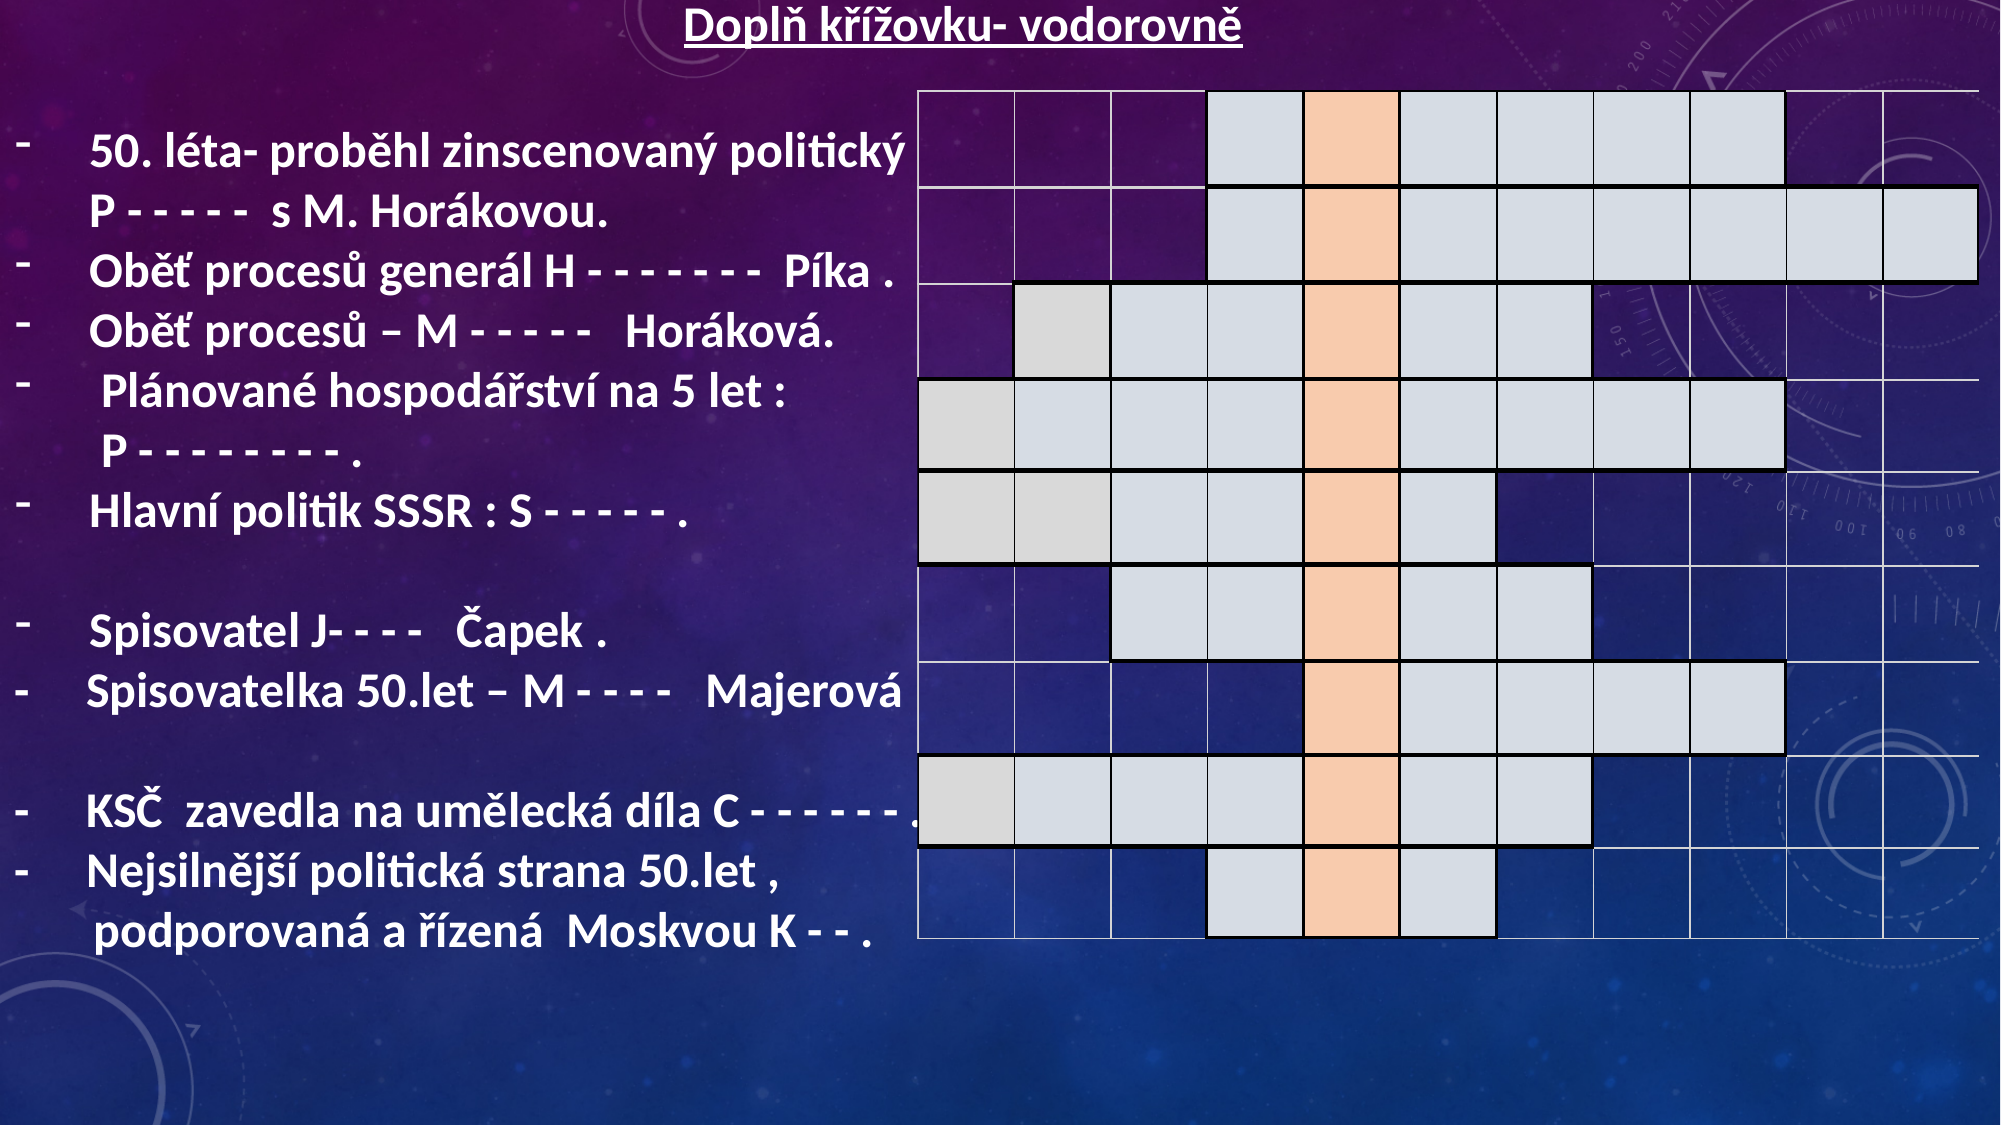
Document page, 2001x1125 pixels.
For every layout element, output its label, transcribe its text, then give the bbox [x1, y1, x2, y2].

text_box Doplň křížovku- vodorovně [669, 0, 1378, 59]
picture [0, 0, 2001, 1125]
text_box 50. léta- proběhl zinscenovaný politický P - - - - - s M. Horákovou. Oběť procesů generál H - - - - - - - Píka . Oběť procesů – M - - - - - Horáková. Plánované hospodářství na 5 let : P - - - - - - - - . Hlavní politik SSSR : S - - - - - . Spisovatel J- - - - Čapek . - Spisovatelka 50.let – M - - - - Majerová - KSČ zavedla na umělecká díla C - - - - - - . - Nejsilnější politická strana 50.let , podporovaná a řízená Moskvou K - - . [0, 110, 953, 965]
